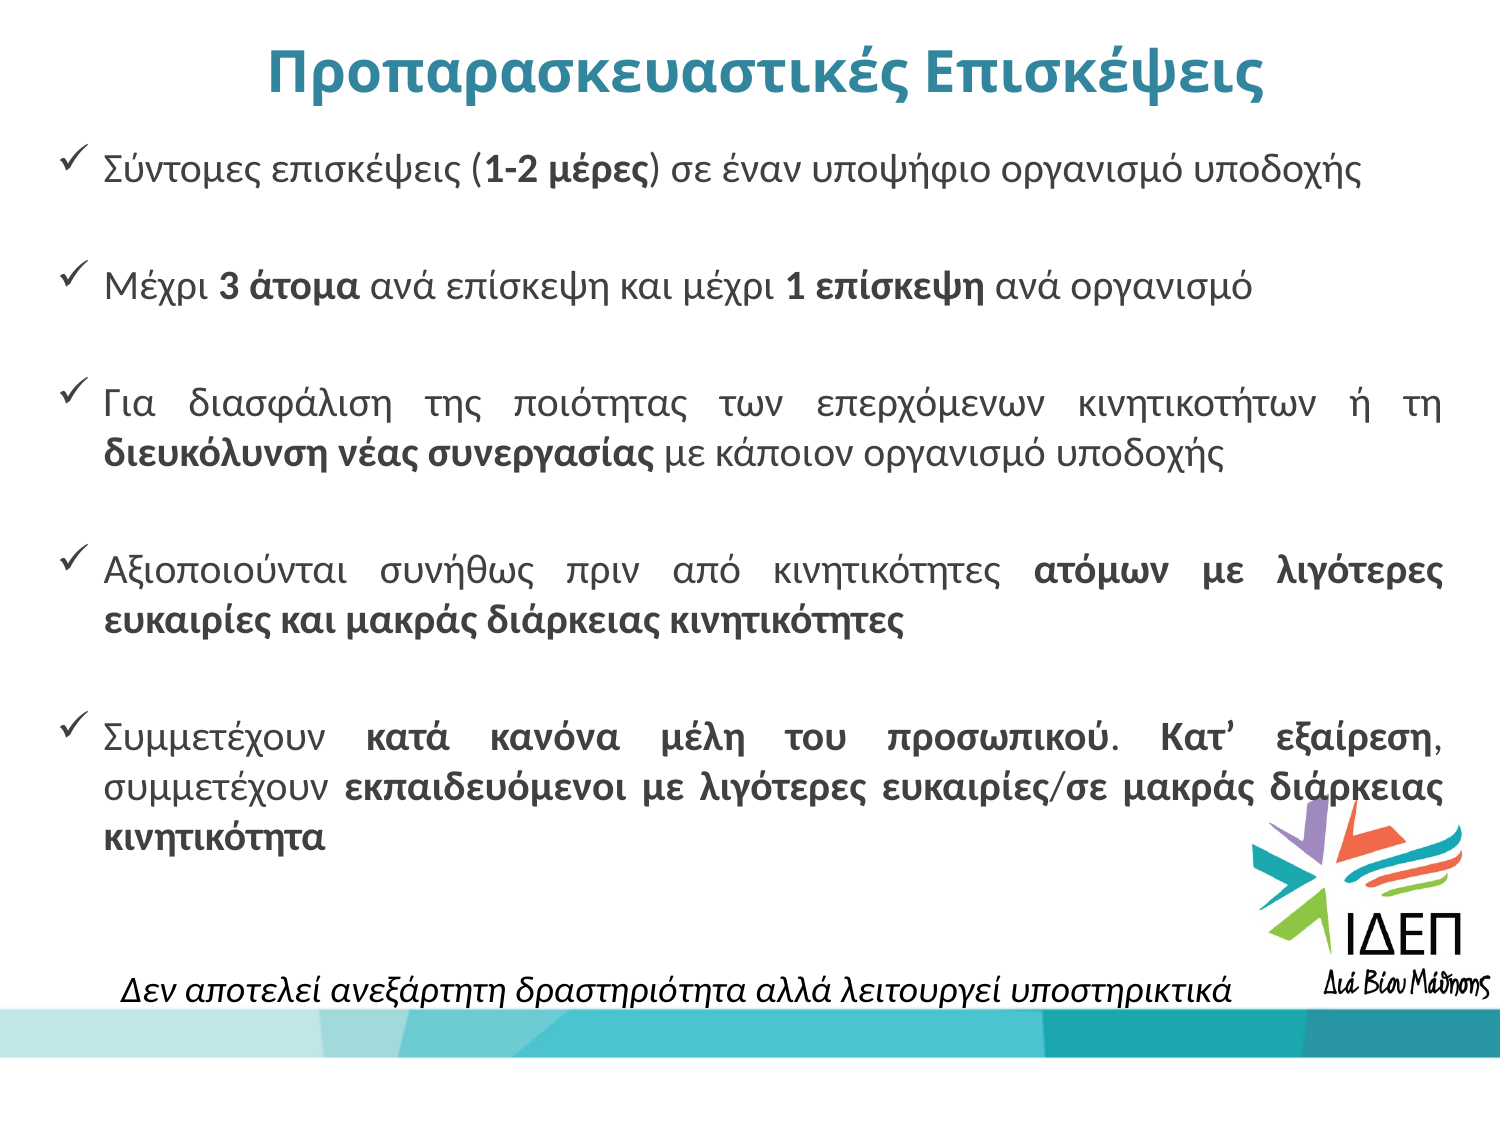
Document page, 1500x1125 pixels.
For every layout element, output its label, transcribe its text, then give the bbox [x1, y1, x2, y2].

title Προπαρασκευαστικές Επισκέψεις [90, 0, 1440, 70]
list Σύντομες επισκέψεις (1-2 μέρες) σε έναν υποψήφιο οργανισμό υποδοχής Μέχρι 3 άτομα ανά επίσκεψη και μέχρι 1 επίσκεψη ανά οργανισμό Για διασφάλιση της ποιότητας των επερχόμενων κινητικοτήτων ή τη διευκόλυνση νέας συνεργασίας με κάποιον οργανισμό υποδοχής Αξιοποιούνται συνήθως πριν από κινητικότητες ατόμων με λιγότερες ευκαιρίες και μακράς διάρκειας κινητικότητες Συμμετέχουν κατά κανόνα μέλη του προσωπικού. Κατ’ εξαίρεση, συμμετέχουν εκπαιδευόμενοι με λιγότερες ευκαιρίες/σε μακράς διάρκειας κινητικότητα [41, 70, 1459, 921]
picture [0, 788, 1500, 1062]
text_box Δεν αποτελεί ανεξάρτητη δραστηριότητα αλλά λειτουργεί υποστηρικτικά [88, 822, 1266, 1017]
